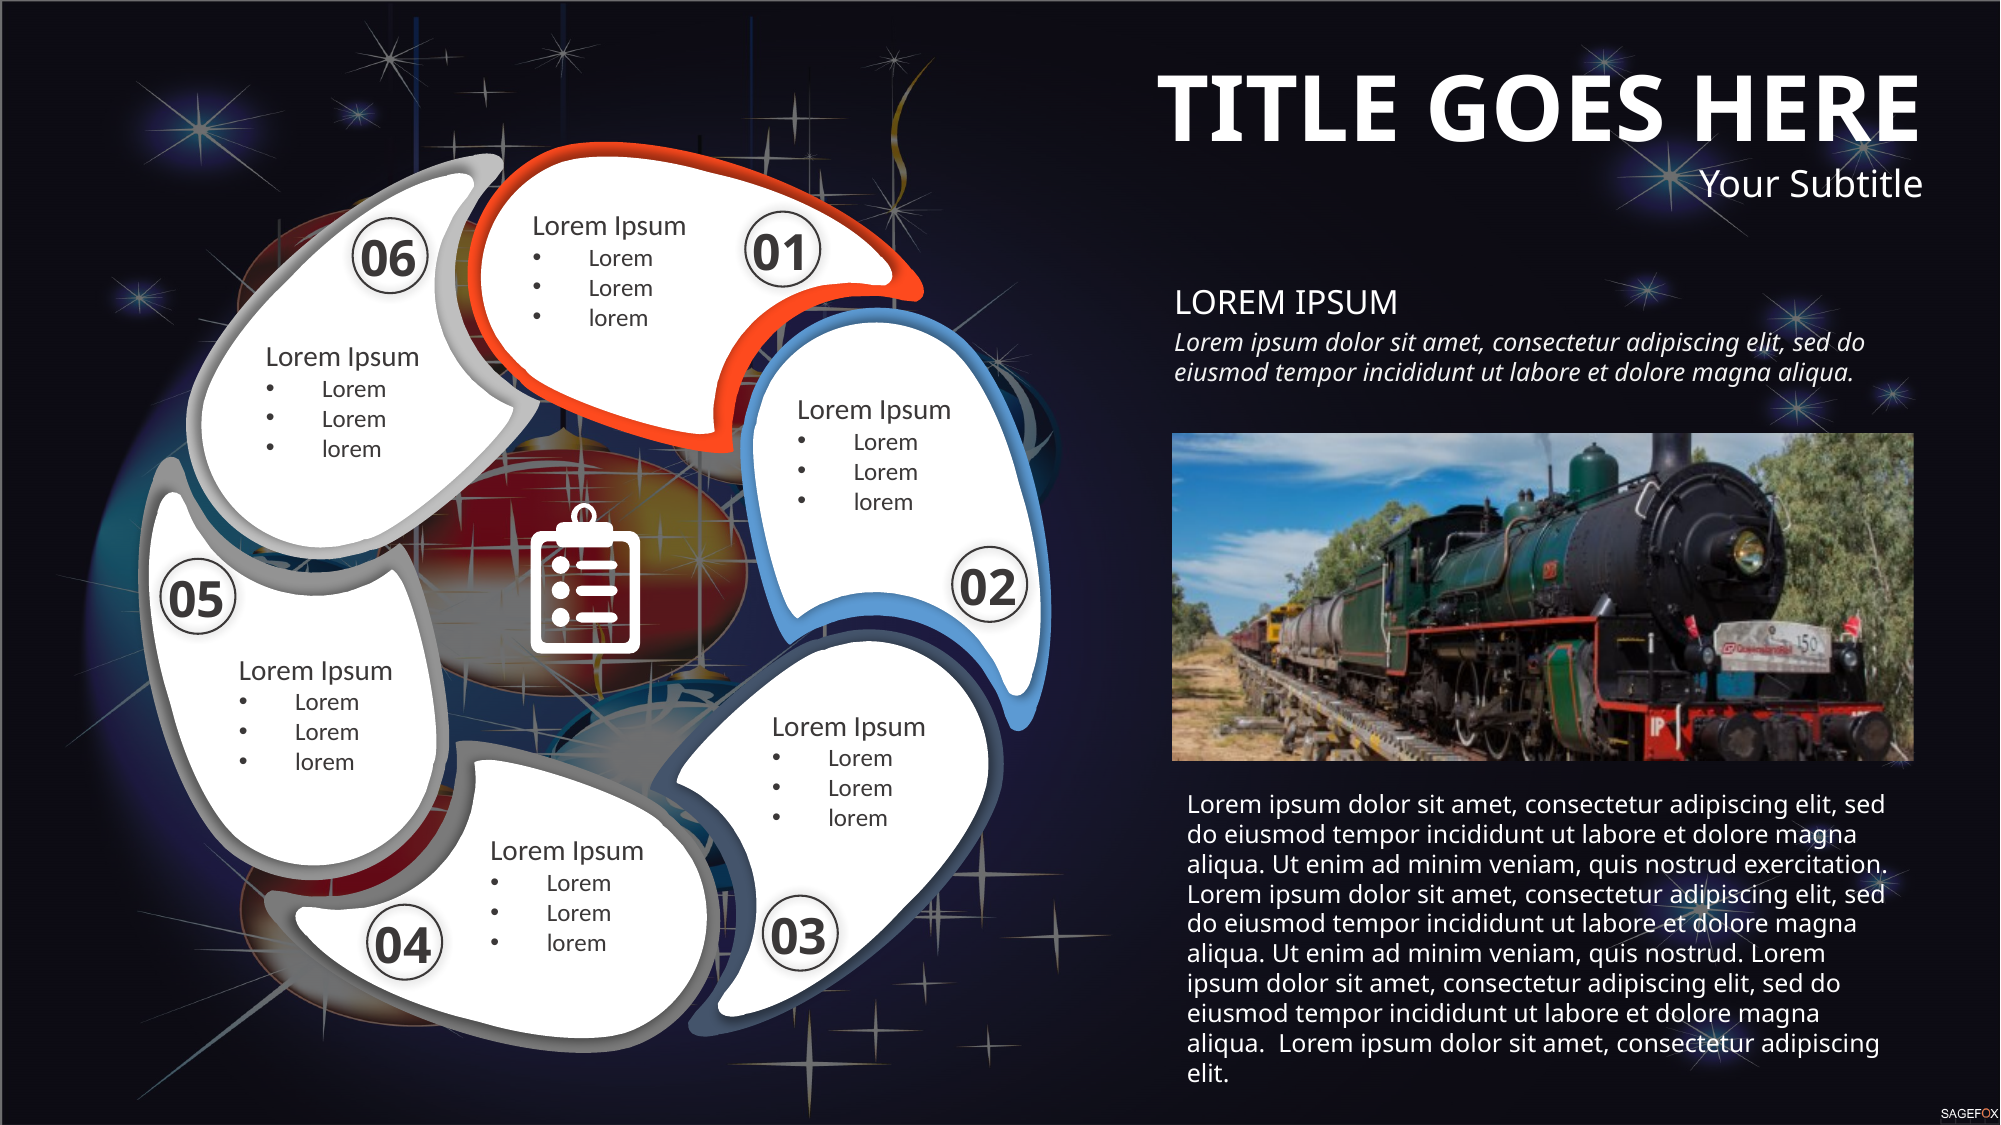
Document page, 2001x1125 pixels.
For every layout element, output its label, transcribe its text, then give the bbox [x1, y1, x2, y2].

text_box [96, 470, 451, 879]
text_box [737, 211, 826, 289]
picture [0, 0, 2001, 1125]
text_box Lorem ipsum dolor sit amet, consectetur adipiscing elit, sed do eiusmod tempor incididunt ut labore et dolore magna aliqua. Ut enim ad minim veniam, quis nostrud exercitation. Lorem ipsum dolor sit amet, consectetur adipiscing elit, sed do eiusmod tempor incididunt ut labore et dolore magna aliqua. Ut enim ad minim veniam, quis nostrud. Lorem ipsum dolor sit amet, consectetur adipiscing elit, sed do eiusmod tempor incididunt ut labore et dolore magna aliqua. Lorem ipsum dolor sit amet, consectetur adipiscing elit. [1172, 780, 1914, 1096]
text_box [345, 218, 433, 296]
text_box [755, 895, 843, 973]
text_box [186, 152, 541, 560]
text_box TITLE GOES HERE Your Subtitle [1035, 42, 1939, 212]
text_box [1171, 432, 1915, 762]
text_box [739, 309, 1093, 717]
text_box LOREM IPSUM Lorem ipsum dolor sit amet, consectetur adipiscing elit, sed do eiusmod tempor incididunt ut labore et dolore magna aliqua. [1159, 273, 1909, 394]
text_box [944, 546, 1033, 624]
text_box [650, 629, 1004, 1037]
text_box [327, 714, 682, 1122]
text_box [530, 502, 641, 654]
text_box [359, 904, 447, 982]
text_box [506, 72, 860, 480]
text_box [152, 558, 241, 636]
